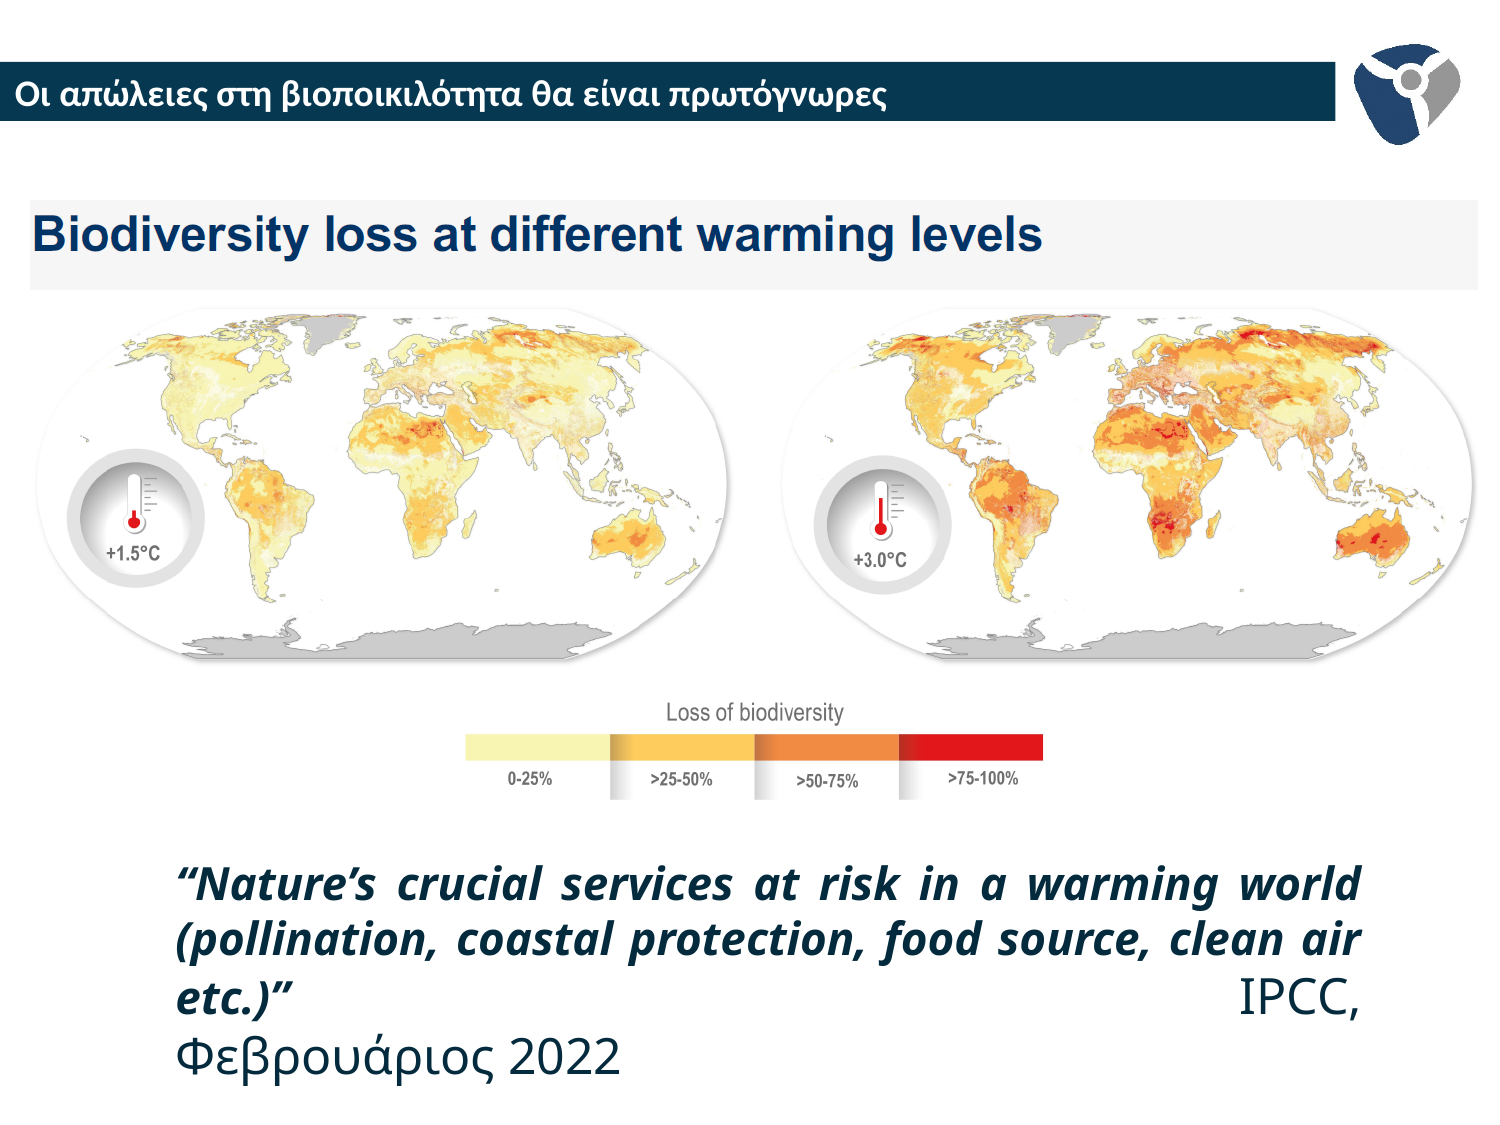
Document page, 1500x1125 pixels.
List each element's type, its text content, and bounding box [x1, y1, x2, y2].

text_box “Nature’s crucial services at risk in a warming world (pollination, coastal protection, food source, clean air etc.)” IPCC, Φεβρουάριος 2022 [133, 837, 1375, 1049]
text_box Οι απώλειες στη βιοποικιλότητα θα είναι πρωτόγνωρες [0, 61, 1335, 121]
picture [1335, 22, 1476, 165]
picture [30, 200, 1478, 837]
